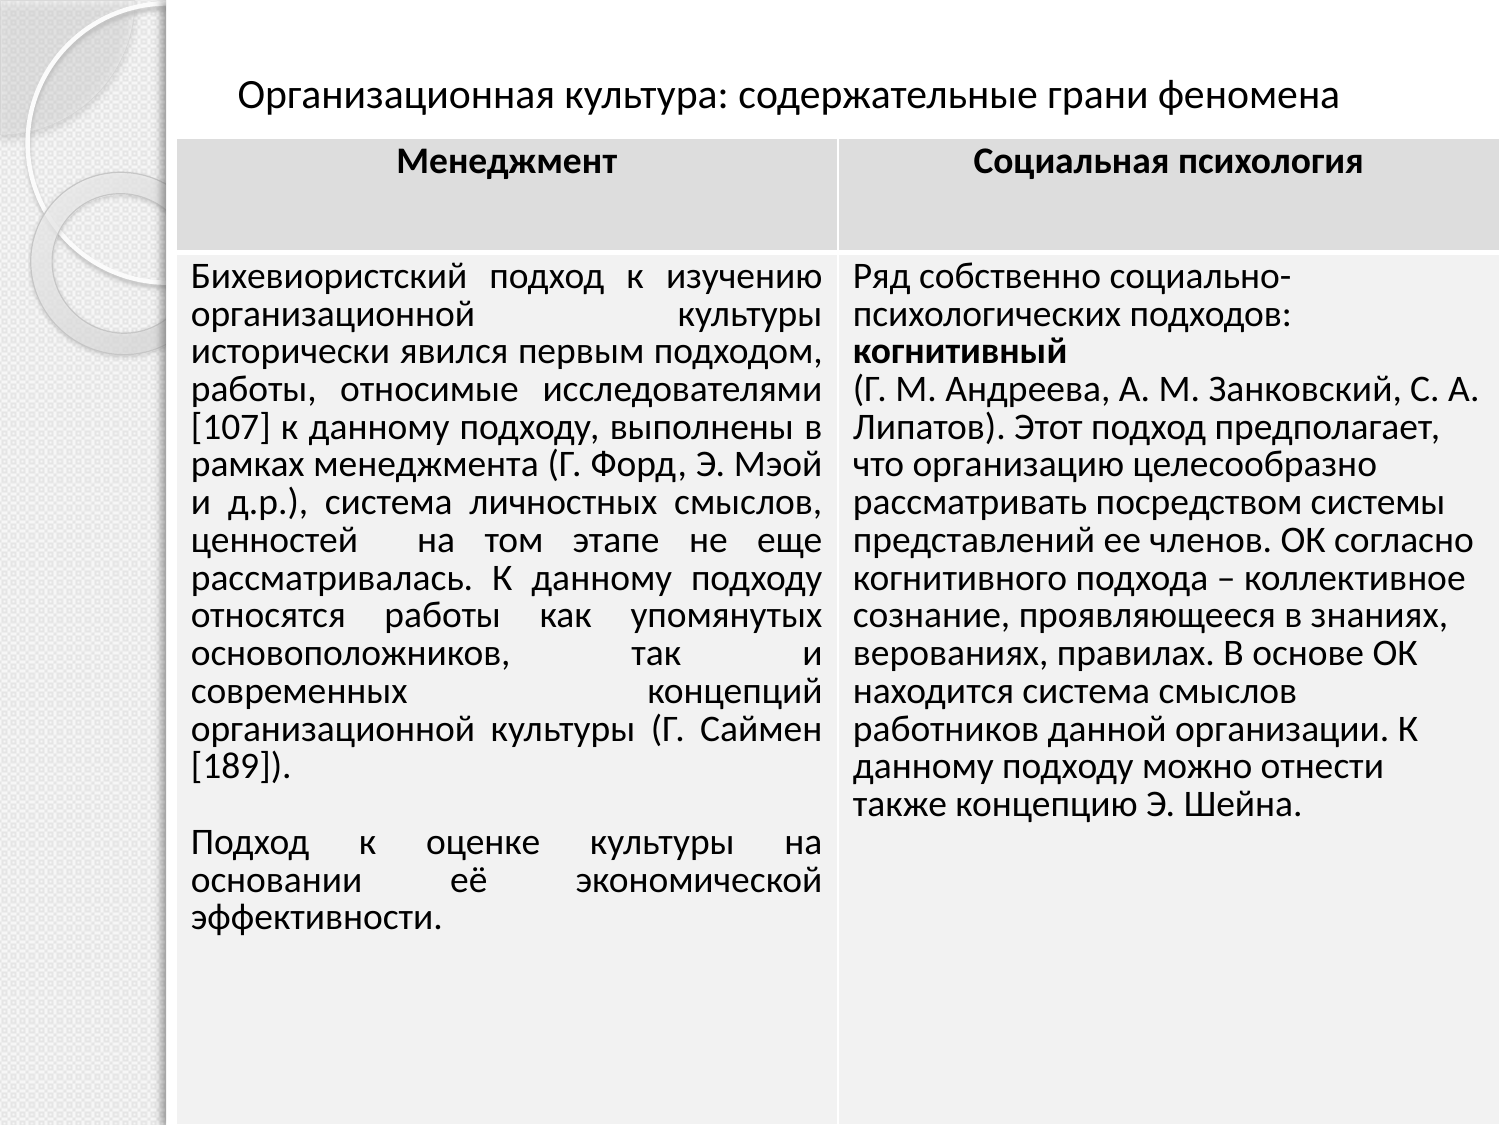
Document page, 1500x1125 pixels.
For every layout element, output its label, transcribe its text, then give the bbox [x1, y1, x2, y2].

title Организационная культура: содержательные грани феномена [222, 23, 1453, 137]
table_cell Бихевиористский подход к изучению организационной культуры исторически явился первым подходом, работы, относимые исследователями [107] к данному подходу, выполнены в рамках менеджмента (Г. Форд, Э. Мэой и д.р.), система личностных смыслов, ценностей на том этапе не еще рассматривалась. К данному подходу относятся работы как упомянутых основоположников, так и современных концепций организационной культуры (Г. Саймен [189]). Подход к оценке культуры на основании её экономической эффективности. [177, 255, 837, 1124]
table_header Менеджмент [177, 139, 837, 250]
table_header Социальная психология [839, 139, 1499, 250]
table_cell Ряд собственно социально-психологических подходов: когнитивный (Г. М. Андреева, А. М. Занковский, С. А. Липатов). Этот подход предполагает, что организацию целесообразно рассматривать посредством системы представлений ее членов. ОК согласно когнитивного подхода – коллективное сознание, проявляющееся в знаниях, верованиях, правилах. В основе ОК находится система смыслов работников данной организации. К данному подходу можно отнести также концепцию Э. Шейна. [839, 255, 1499, 1124]
